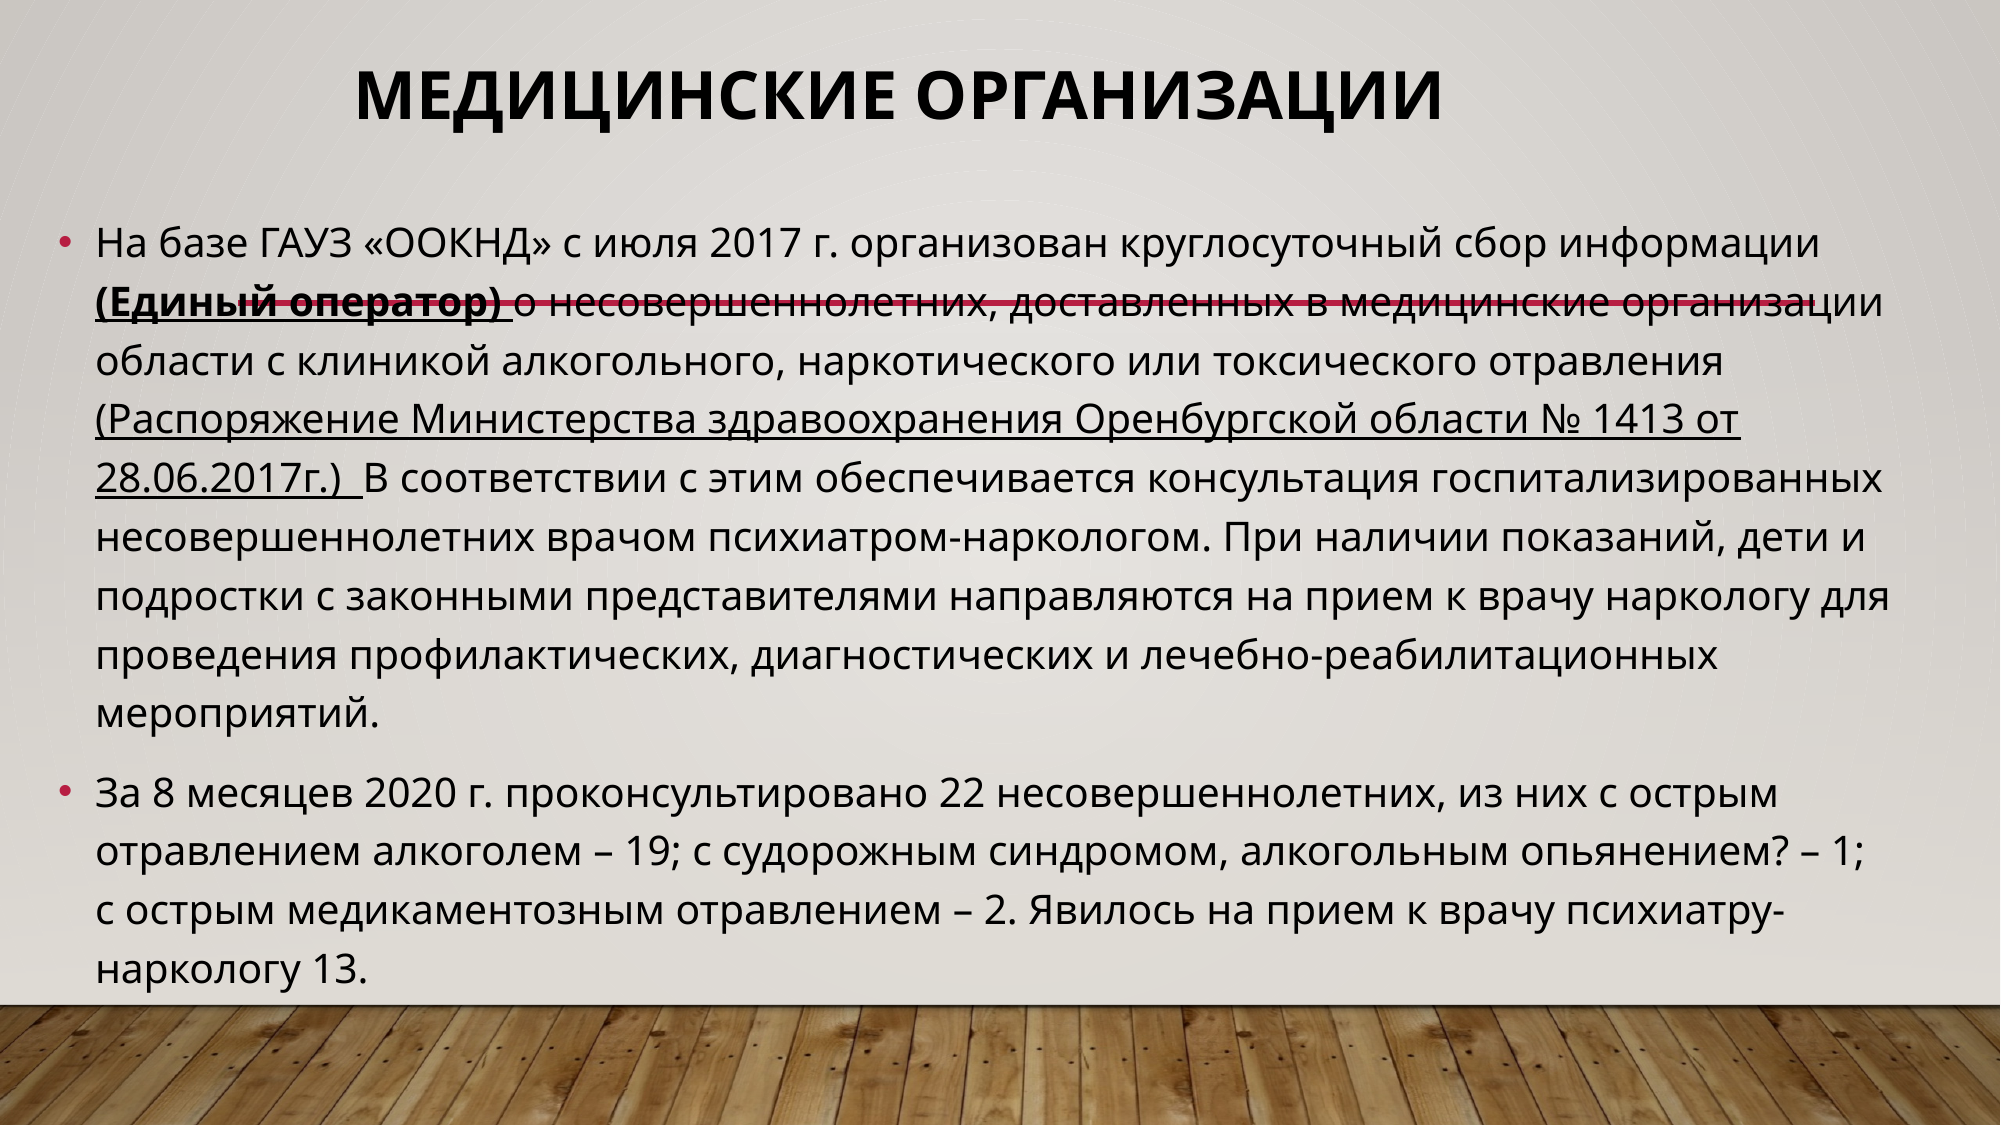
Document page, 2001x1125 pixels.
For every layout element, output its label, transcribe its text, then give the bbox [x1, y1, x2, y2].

title Медицинские организации [338, 54, 1689, 186]
list На базе ГАУЗ «ООКНД» с июля 2017 г. организован круглосуточный сбор информации (Единый оператор) о несовершеннолетних, доставленных в медицинские организации области с клиникой алкогольного, наркотического или токсического отравления (Распоряжение Министерства здравоохранения Оренбургской области № 1413 от 28.06.2017г.) В соответствии с этим обеспечивается консультация госпитализированных несовершеннолетних врачом психиатром-наркологом. При наличии показаний, дети и подростки с законными представителями направляются на прием к врачу наркологу для проведения профилактических, диагностических и лечебно-реабилитационных мероприятий. За 8 месяцев 2020 г. проконсультировано 22 несовершеннолетних, из них с острым отравлением алкоголем – 19; с судорожным синдромом, алкогольным опьянением? – 1; с острым медикаментозным отравлением – 2. Явилось на прием к врачу психиатру-наркологу 13. [43, 199, 1910, 1005]
picture [0, 1005, 2000, 1125]
